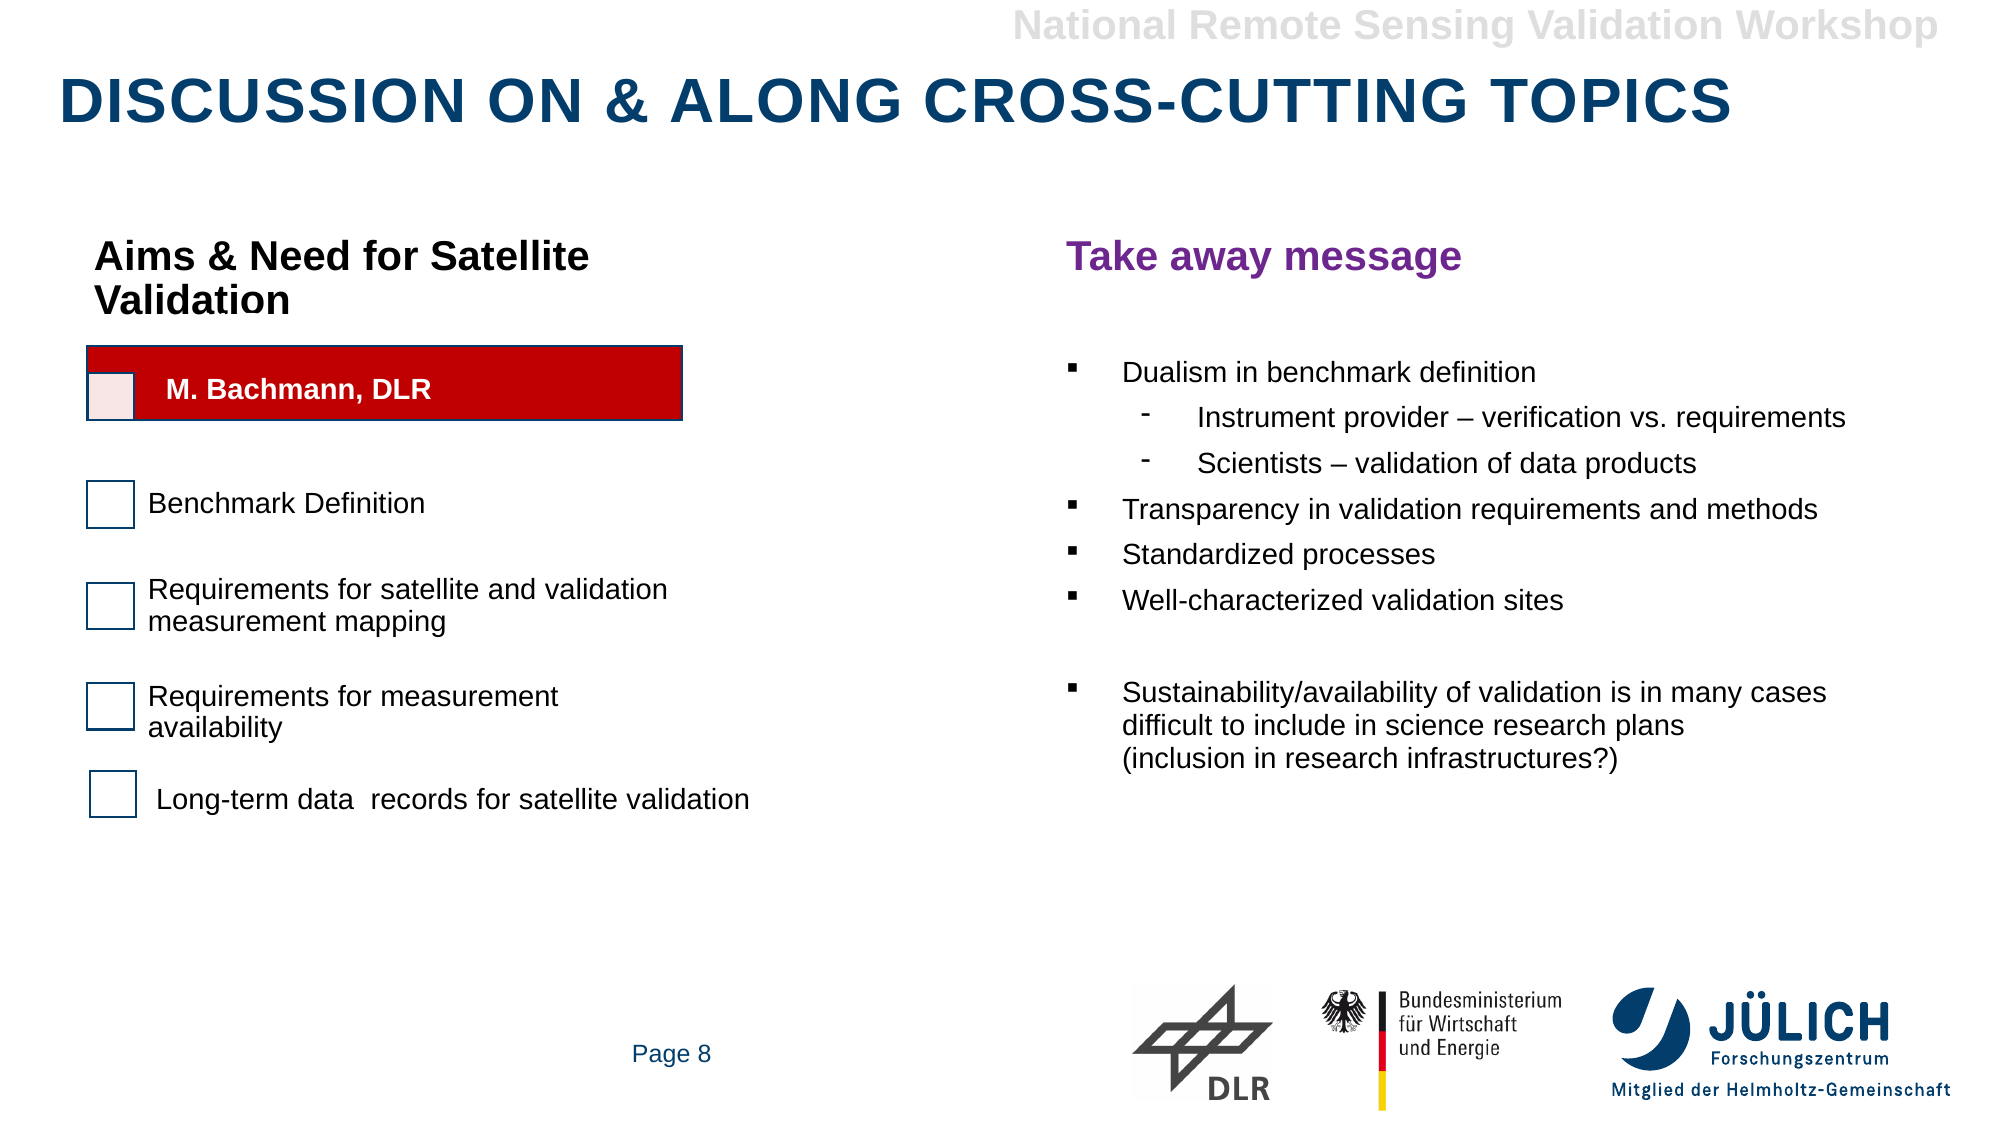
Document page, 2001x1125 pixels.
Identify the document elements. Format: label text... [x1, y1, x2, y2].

slide_number Page 8 [631, 1037, 750, 1074]
picture [1132, 984, 1273, 1100]
text_box Take away message [1179, 224, 1478, 288]
text_box [1179, 215, 1681, 349]
text_box Discussion on & along cross-cutting topics [59, 49, 1938, 160]
text_box Dualism in benchmark definition Instrument provider – verification vs. requirements Scientists – validation of data products Transparency in validation requirements and methods Standardized processes Well-characterized validation sites Sustainability/availability of validation is in many cases difficult to include in science research plans (inclusion in research infrastructures?) [1179, 348, 1863, 783]
picture [1318, 987, 1563, 1113]
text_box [0, 212, 1179, 946]
